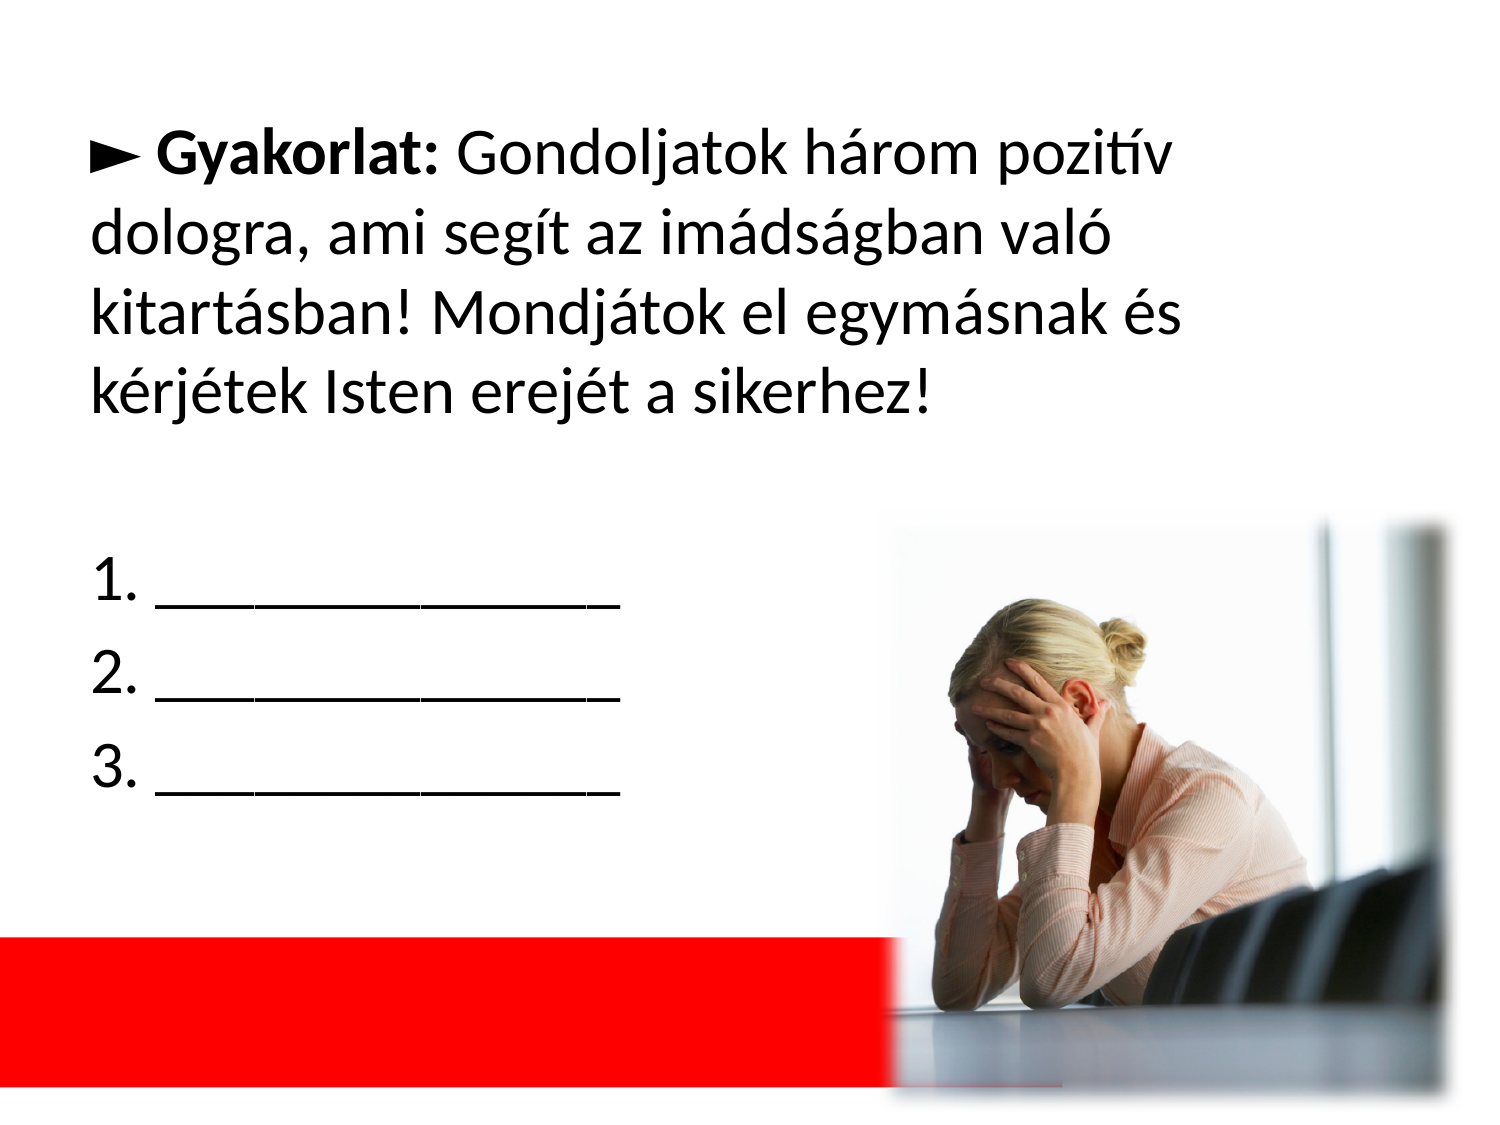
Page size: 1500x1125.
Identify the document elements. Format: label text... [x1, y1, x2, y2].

list ► Gyakorlat: Gondoljatok három pozitív dologra, ami segít az imádságban való kitartásban! Mondjátok el egymásnak és kérjétek Isten erejét a sikerhez! 1. ______________ 2. ______________ 3. ______________ [75, 99, 1425, 450]
text_box [0, 935, 869, 1089]
picture [874, 508, 1463, 1113]
